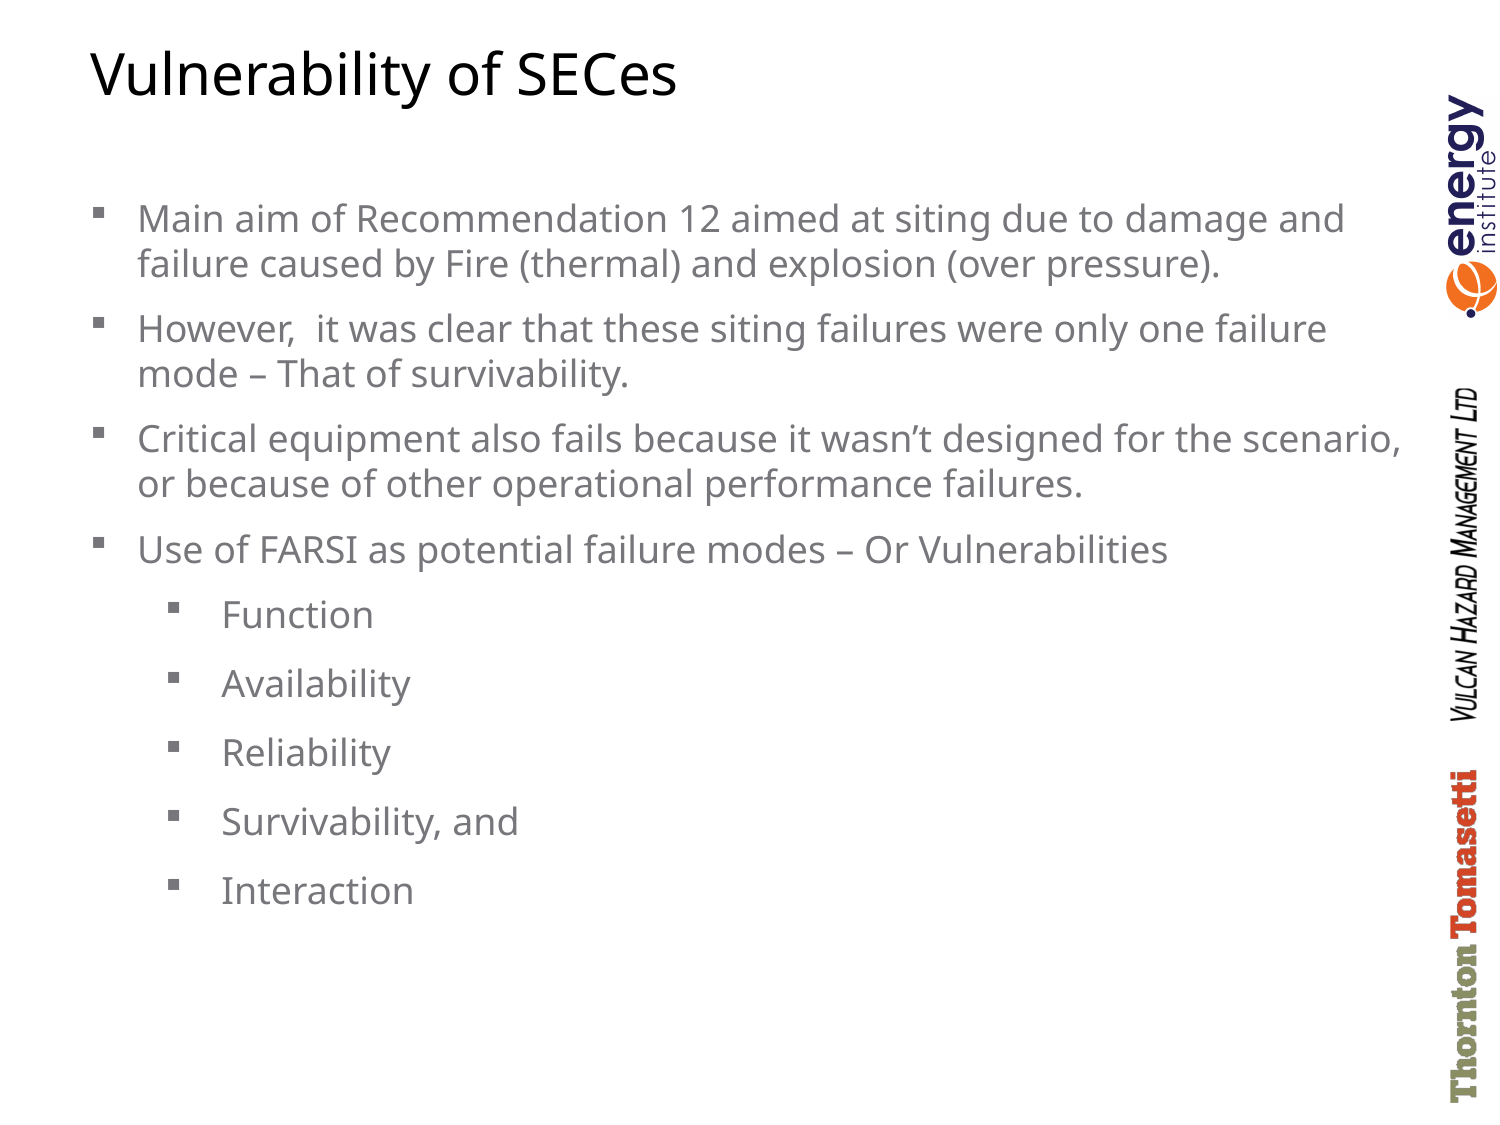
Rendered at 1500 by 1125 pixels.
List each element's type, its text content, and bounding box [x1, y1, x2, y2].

list Main aim of Recommendation 12 aimed at siting due to damage and failure caused by Fire (thermal) and explosion (over pressure). However, it was clear that these siting failures were only one failure mode – That of survivability. Critical equipment also fails because it wasn’t designed for the scenario, or because of other operational performance failures. Use of FARSI as potential failure modes – Or Vulnerabilities Function Availability Reliability Survivability, and Interaction [75, 187, 1425, 1007]
picture [1451, 389, 1476, 721]
title Vulnerability of SECes [75, 30, 1425, 124]
picture [1447, 95, 1497, 318]
picture [1451, 770, 1476, 1102]
